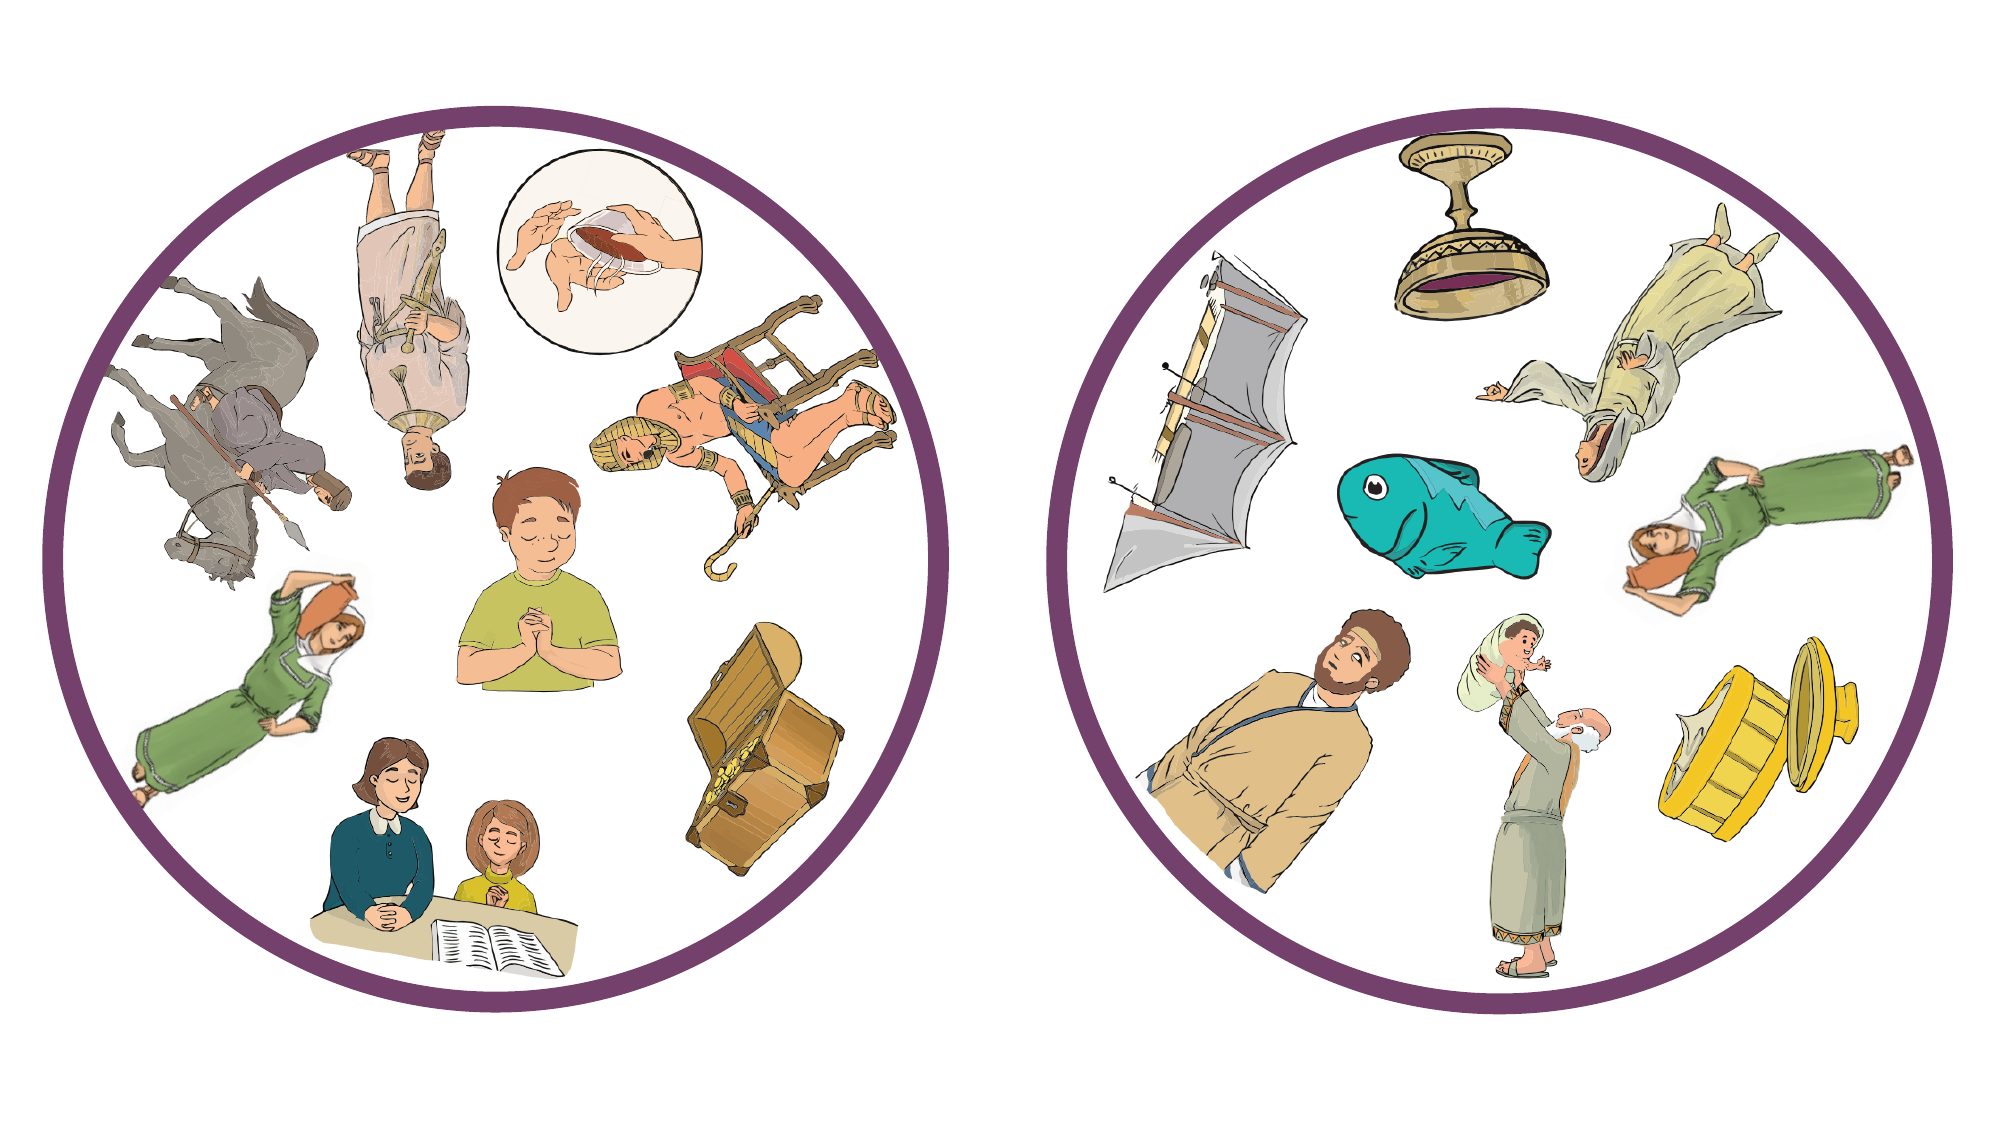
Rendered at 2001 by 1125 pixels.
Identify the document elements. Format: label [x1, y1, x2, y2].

picture [52, 116, 939, 1003]
picture [1056, 118, 1943, 1004]
